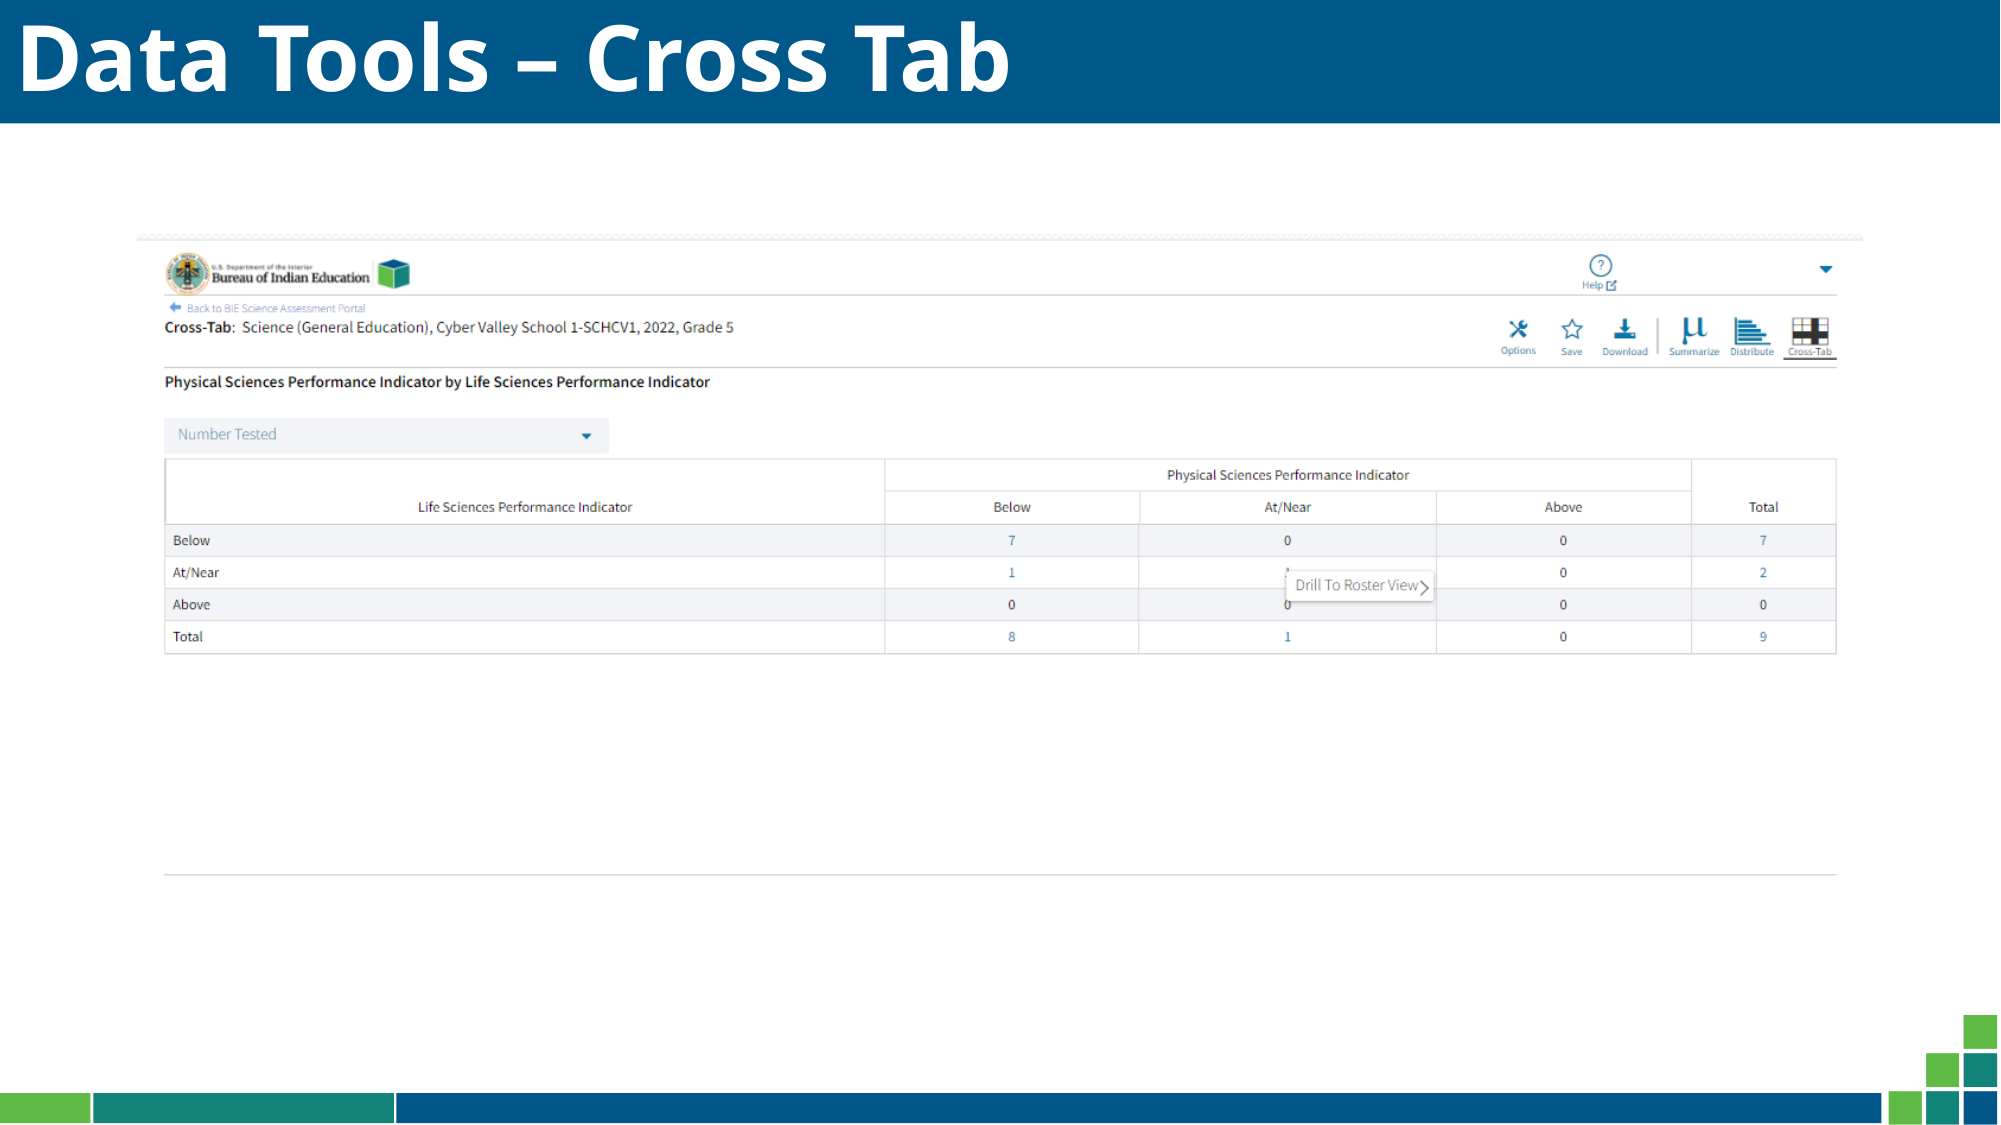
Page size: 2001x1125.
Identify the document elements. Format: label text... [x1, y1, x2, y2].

picture [1888, 1015, 2001, 1125]
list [137, 234, 1863, 936]
title Data Tools – Cross Tab [0, 0, 2000, 124]
